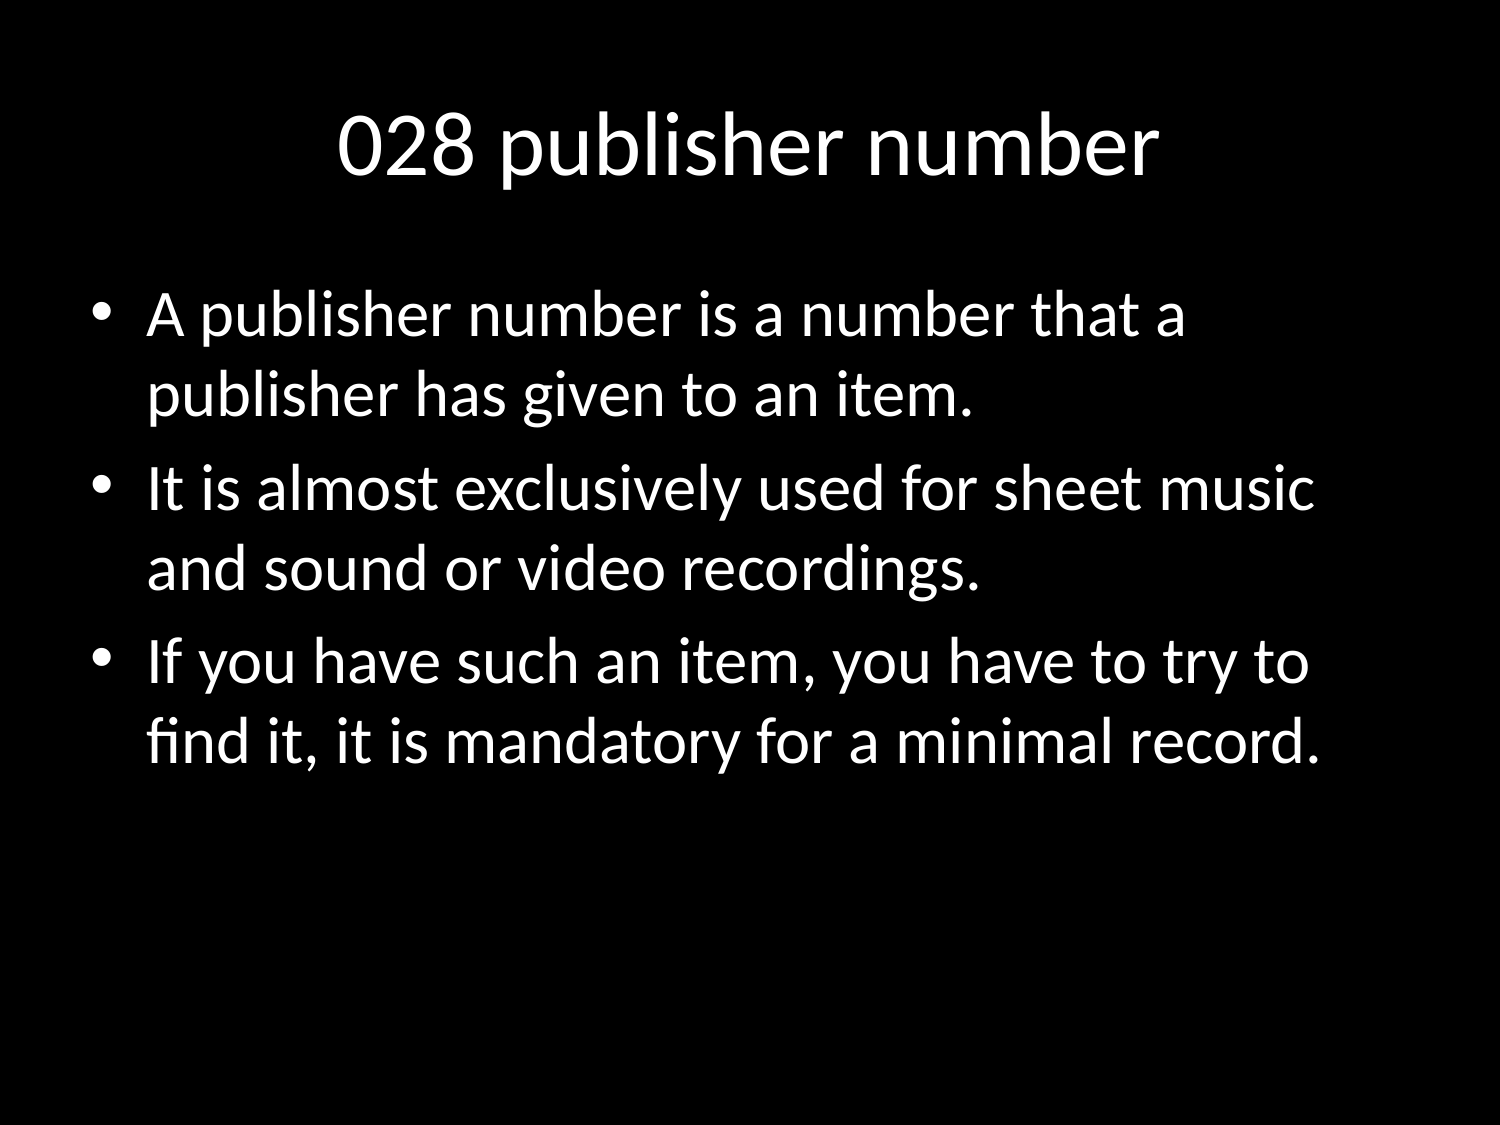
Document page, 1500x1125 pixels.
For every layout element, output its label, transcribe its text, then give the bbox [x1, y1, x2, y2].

title 028 publisher number [75, 45, 1425, 233]
list A publisher number is a number that a publisher has given to an item. It is almost exclusively used for sheet music and sound or video recordings. If you have such an item, you have to try to find it, it is mandatory for a minimal record. [75, 262, 1425, 1005]
